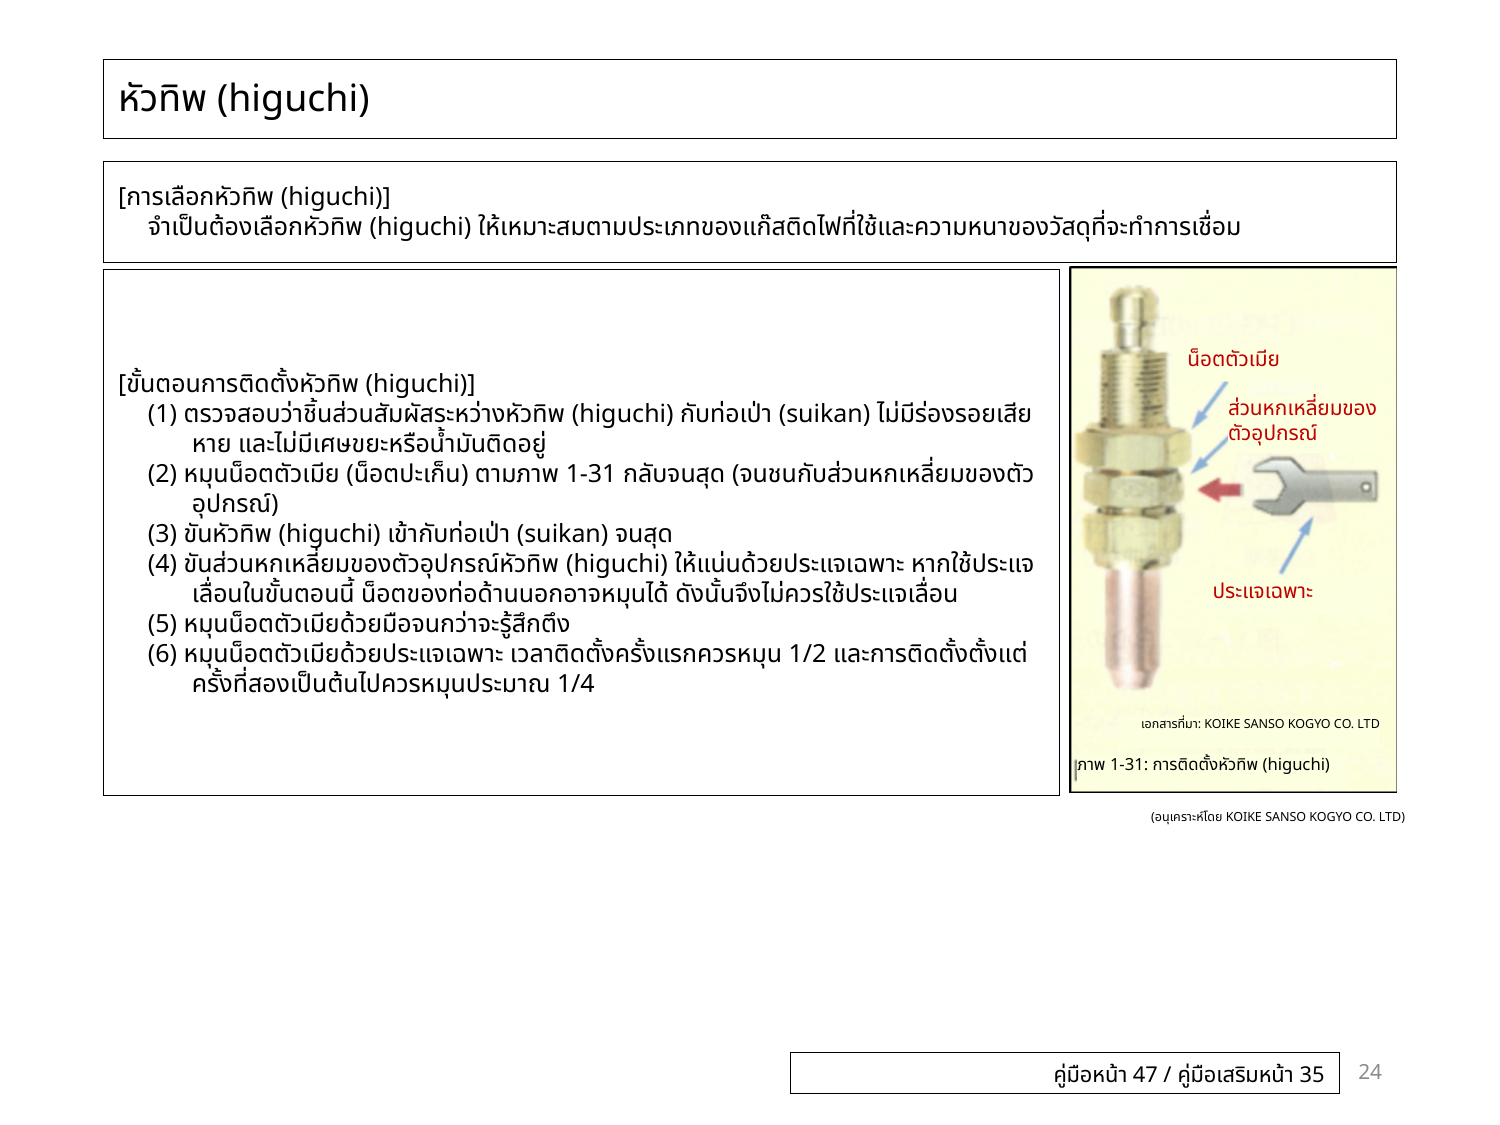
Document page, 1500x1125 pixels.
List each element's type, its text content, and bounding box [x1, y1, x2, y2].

text_box [การเลือกหัวทิพ (higuchi)] จำเป็นต้องเลือกหัวทิพ (higuchi) ให้เหมาะสมตามประเภทของแก๊สติดไฟที่ใช้และความหนาของวัสดุที่จะทำการเชื่อม [103, 161, 1397, 263]
text_box (อนุเคราะห์โดย KOIKE SANSO KOGYO CO. LTD) [1111, 779, 1445, 853]
text_box คู่มือหน้า 47 / คู่มือเสริมหน้า 35 [790, 1052, 1059, 1094]
slide_number 24 [1059, 1042, 1397, 1103]
picture [1069, 265, 1397, 793]
title หัวทิพ (higuchi) [103, 59, 1397, 139]
text_box [ขั้นตอนการติดตั้งหัวทิพ (higuchi)] (1) ตรวจสอบว่าชิ้นส่วนสัมผัสระหว่างหัวทิพ (higuchi) กับท่อเป่า (suikan) ไม่มีร่องรอยเสียหาย และไม่มีเศษขยะหรือน้ำมันติดอยู่ (2) หมุนน็อตตัวเมีย (น็อตปะเก็น) ตามภาพ 1-31 กลับจนสุด (จนชนกับส่วนหกเหลี่ยมของตัวอุปกรณ์) (3) ขันหัวทิพ (higuchi) เข้ากับท่อเป่า (suikan) จนสุด (4) ขันส่วนหกเหลี่ยมของตัวอุปกรณ์หัวทิพ (higuchi) ให้แน่นด้วยประแจเฉพาะ หากใช้ประแจเลื่อนในขั้นตอนนี้ น็อตของท่อด้านนอกอาจหมุนได้ ดังนั้นจึงไม่ควรใช้ประแจเลื่อน (5) หมุนน็อตตัวเมียด้วยมือจนกว่าจะรู้สึกตึง (6) หมุนน็อตตัวเมียด้วยประแจเฉพาะ เวลาติดตั้งครั้งแรกควรหมุน 1/2 และการติดตั้งตั้งแต่ครั้งที่สองเป็นต้นไปควรหมุนประมาณ 1/4 [103, 269, 1060, 796]
